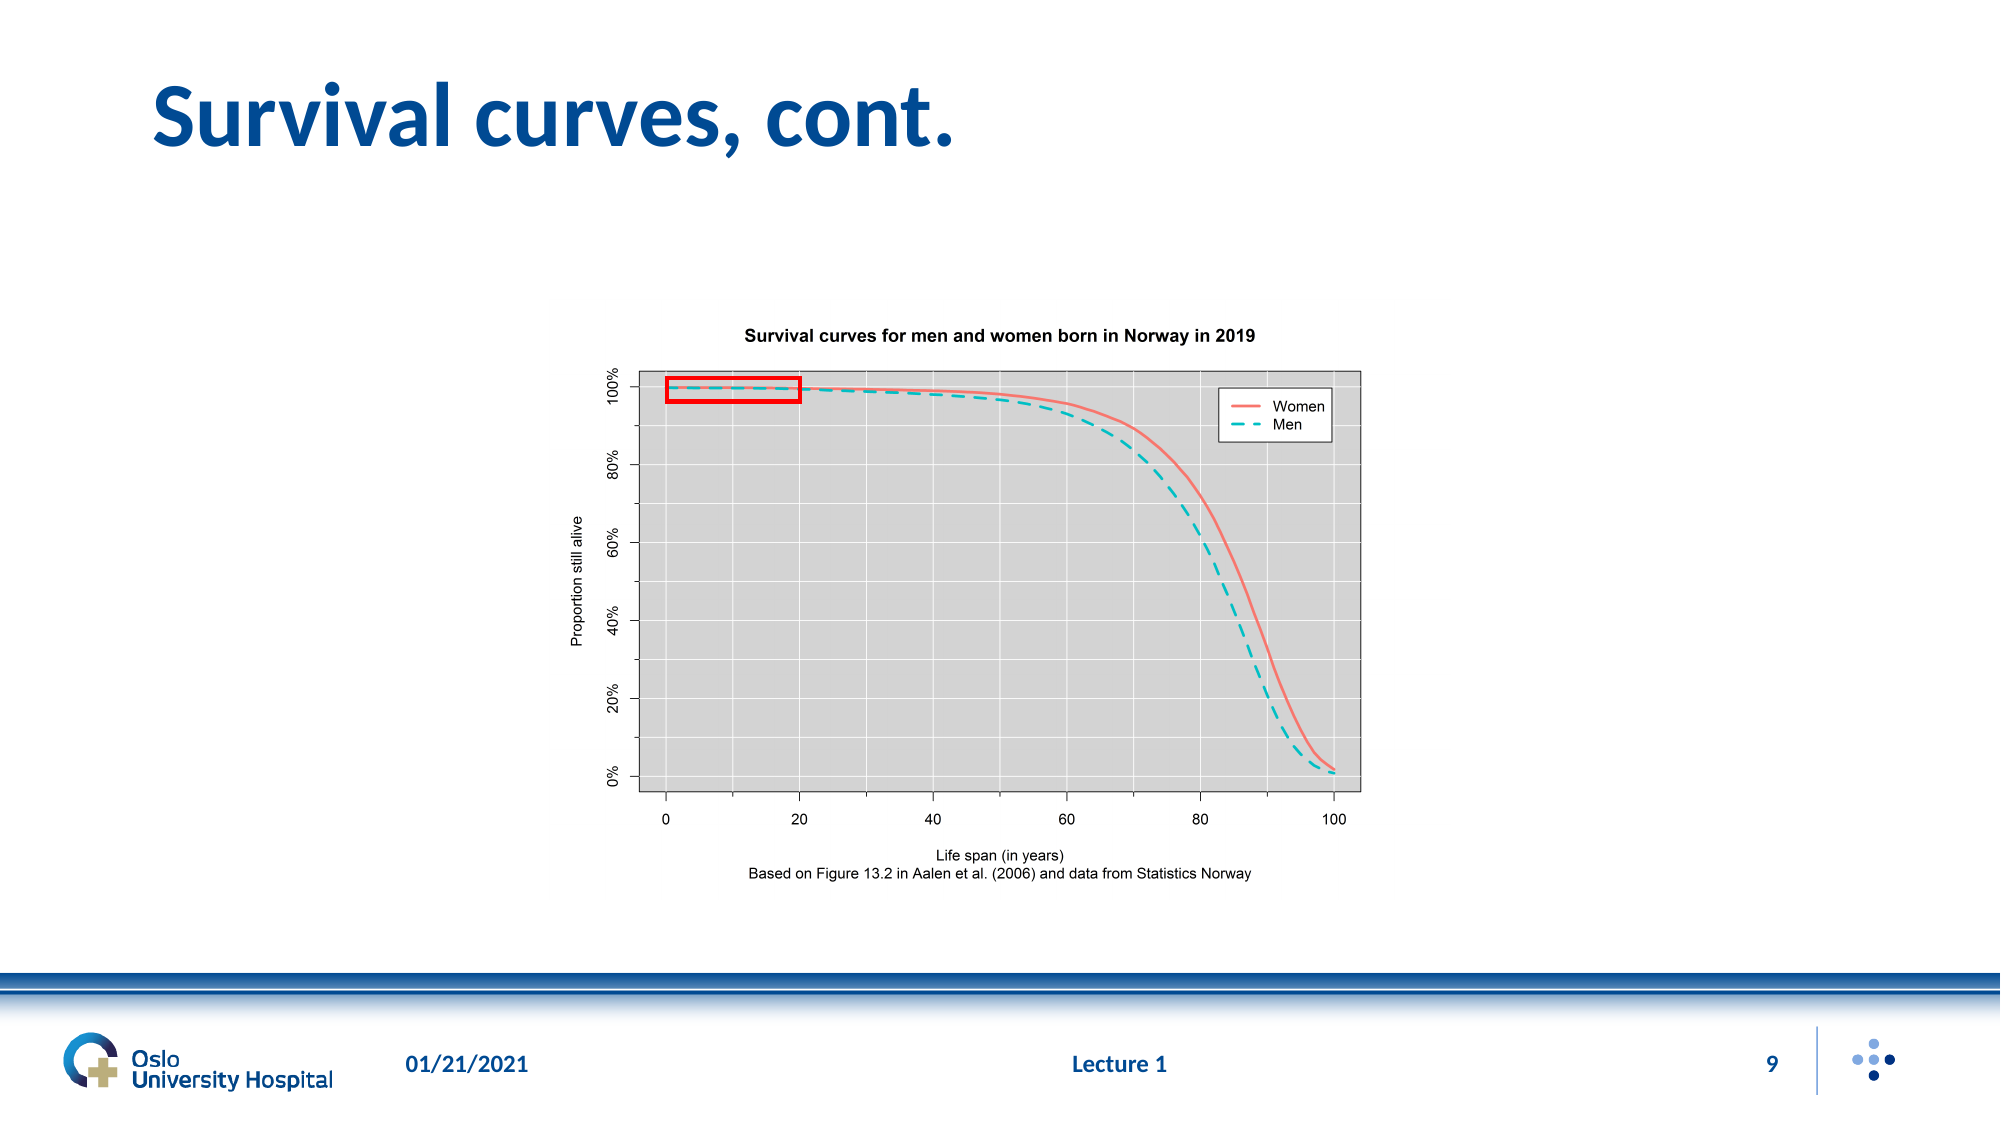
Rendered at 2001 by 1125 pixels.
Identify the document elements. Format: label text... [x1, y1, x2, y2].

picture [0, 0, 2001, 1125]
title Survival curves, cont. [137, 59, 1863, 278]
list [549, 299, 1451, 900]
slide_number 9 [1652, 1032, 1794, 1093]
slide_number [390, 1032, 588, 1093]
footer Lecture 1 [610, 1032, 1630, 1093]
